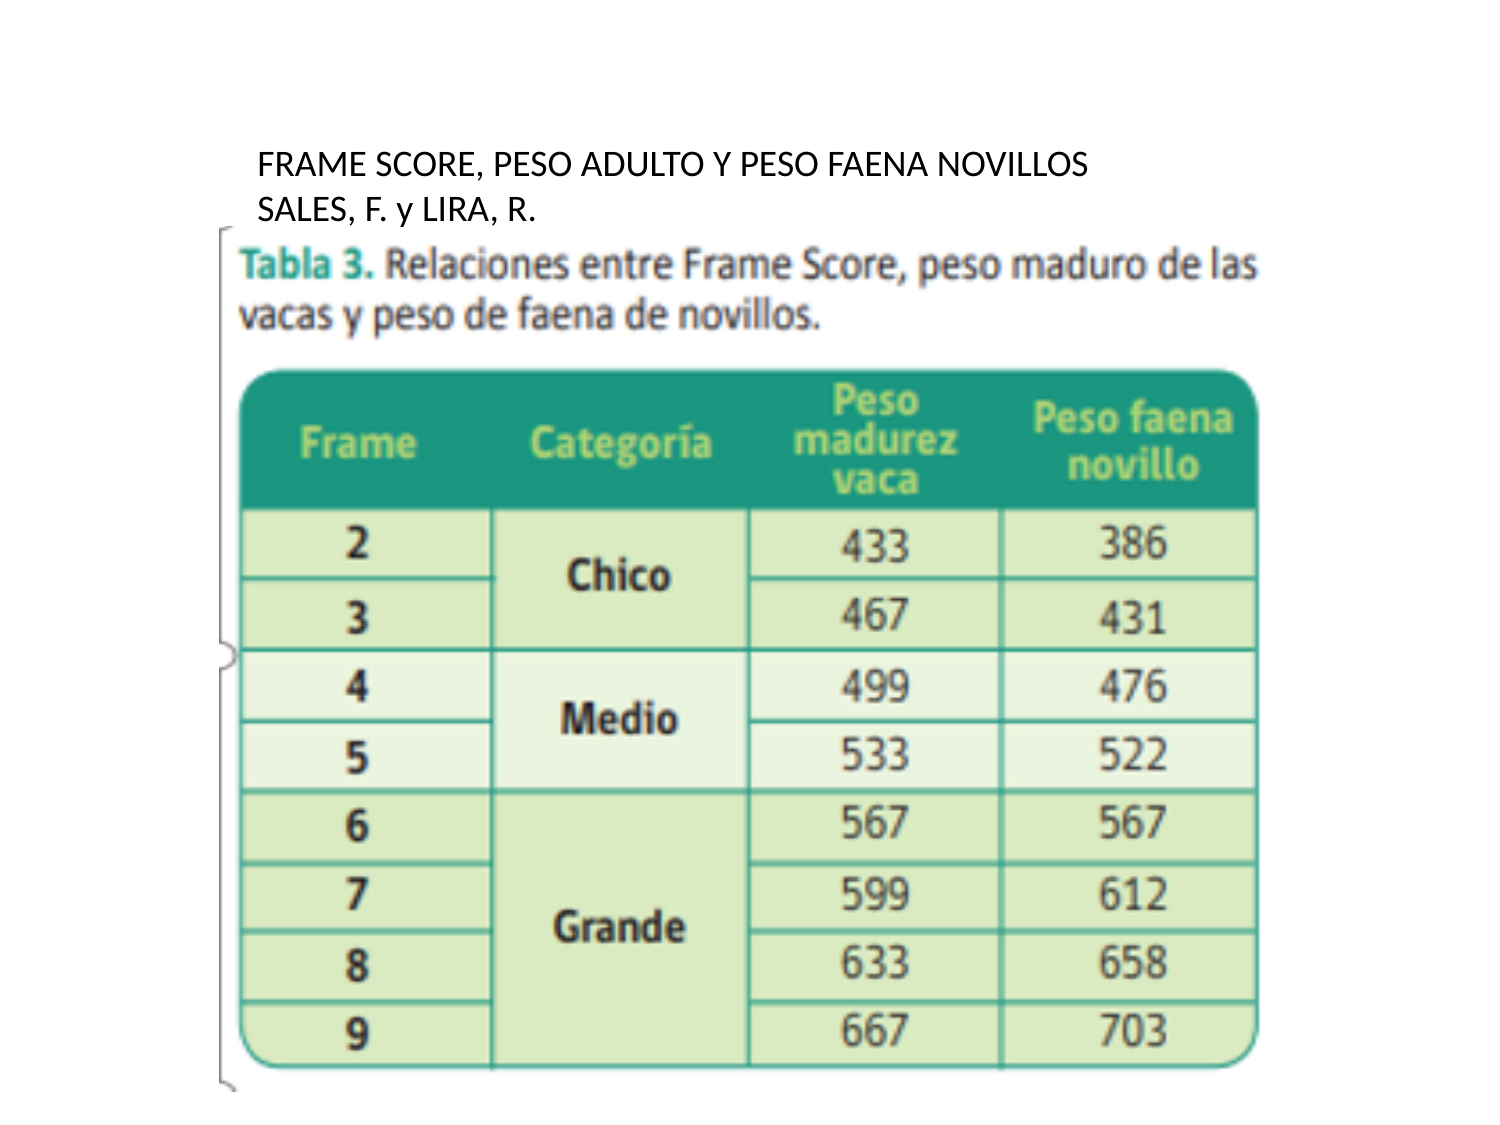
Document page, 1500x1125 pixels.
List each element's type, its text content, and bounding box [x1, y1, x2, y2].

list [219, 226, 1272, 1093]
text_box FRAME SCORE, PESO ADULTO Y PESO FAENA NOVILLOS SALES, F. y LIRA, R. [242, 131, 1285, 237]
